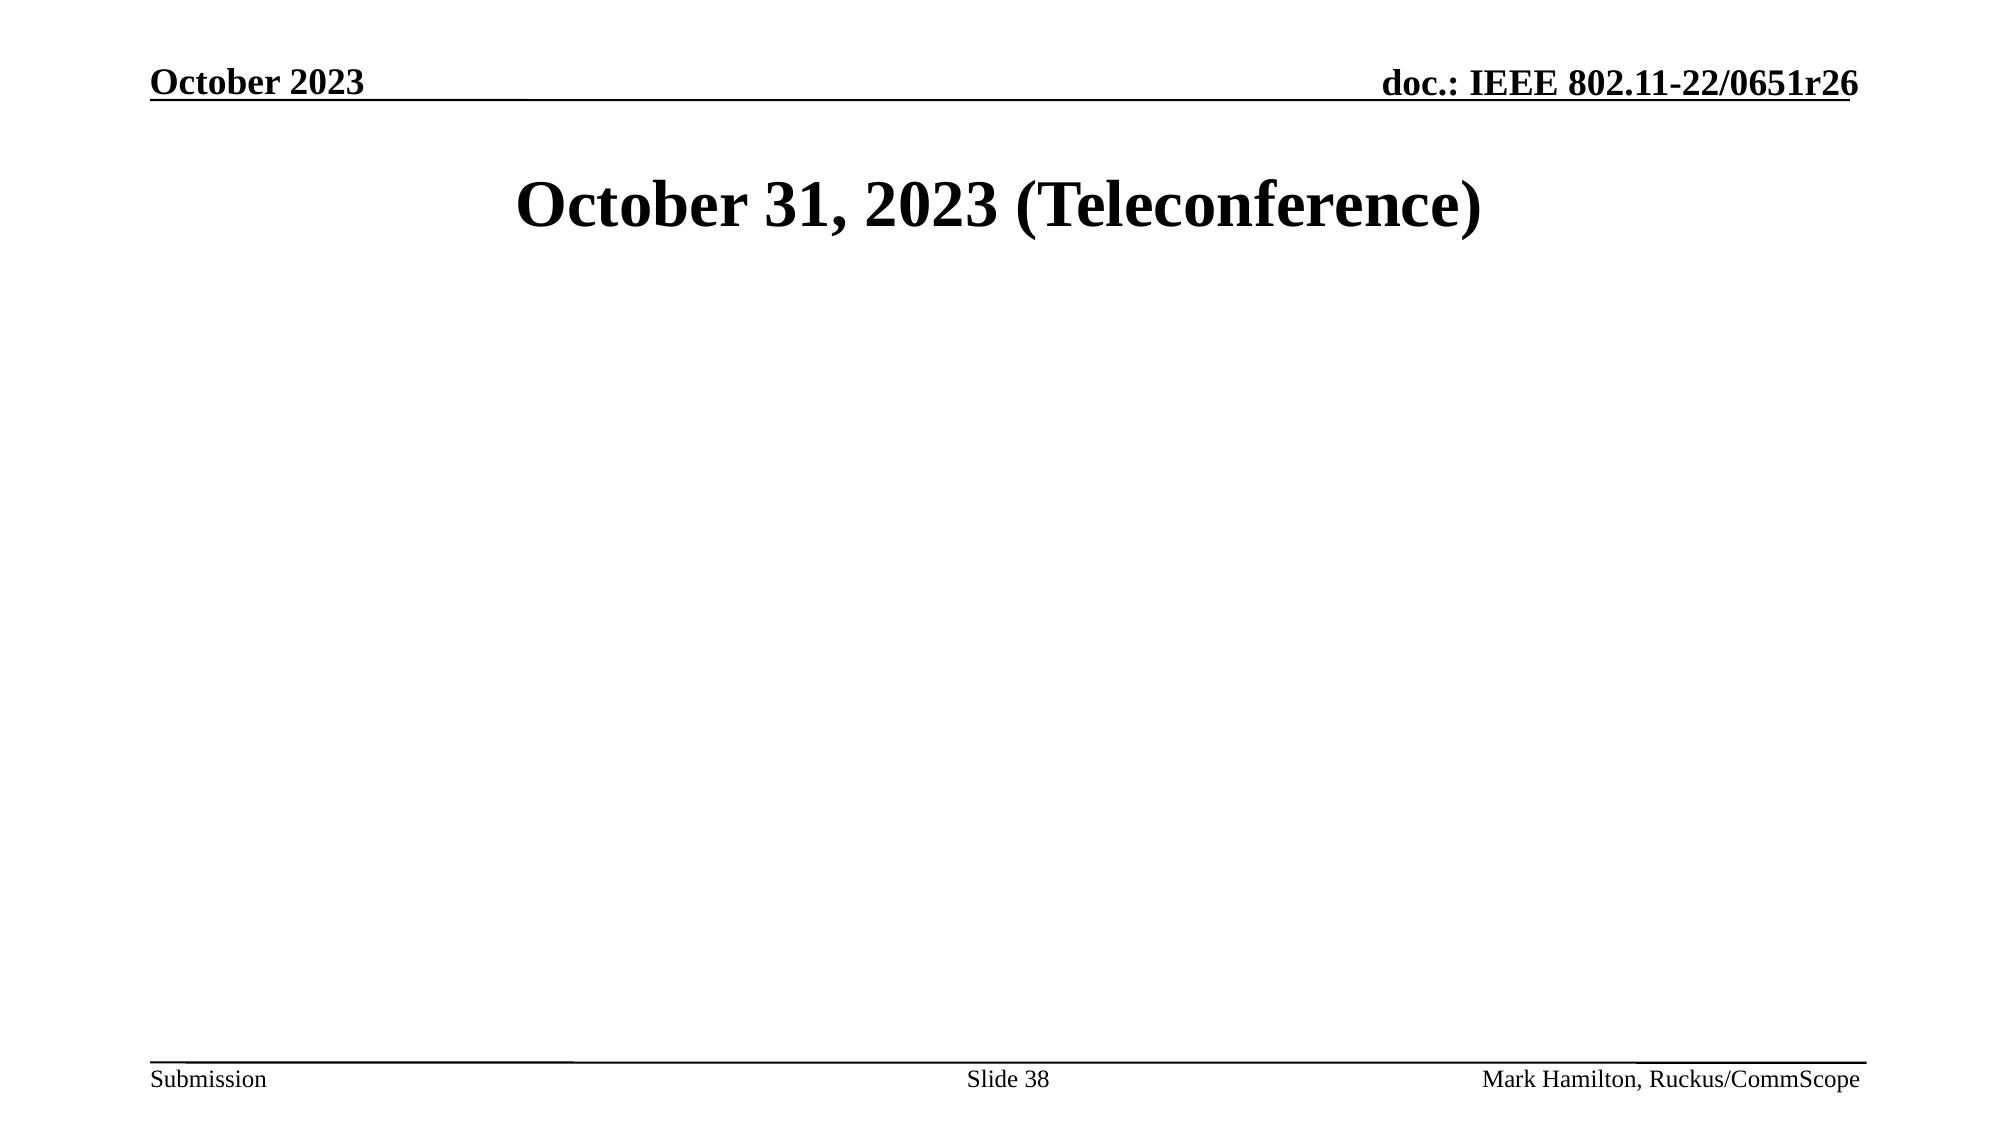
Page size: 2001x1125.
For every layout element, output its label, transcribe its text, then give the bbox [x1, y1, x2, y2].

title October 31, 2023 (Teleconference) [149, 112, 1850, 288]
slide_number Slide 38 [950, 1061, 1067, 1123]
